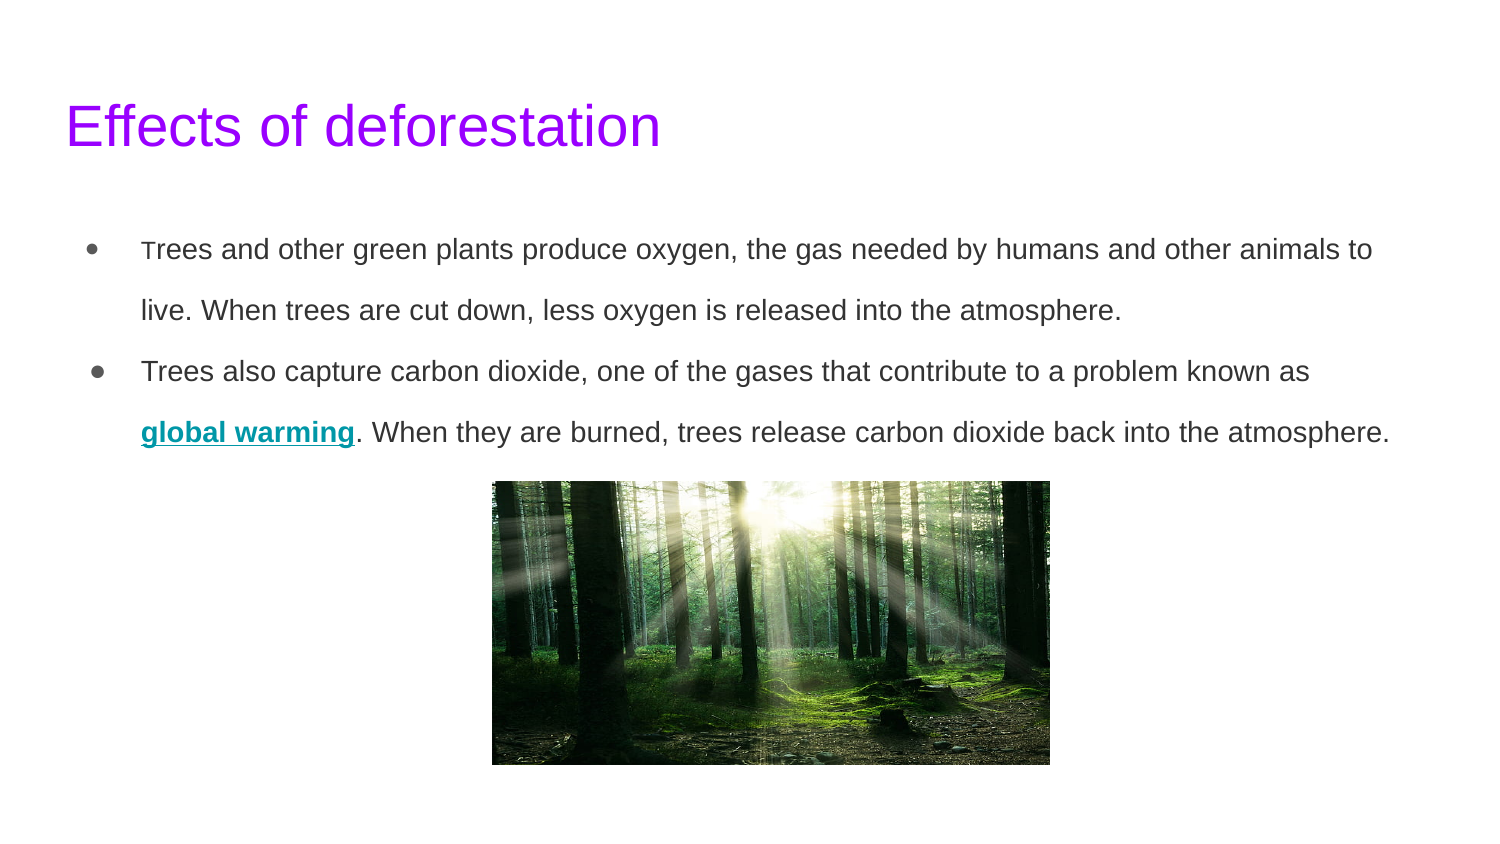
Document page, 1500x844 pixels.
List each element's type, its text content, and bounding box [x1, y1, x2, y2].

picture [491, 480, 1050, 765]
text_box Trees and other green plants produce oxygen, the gas needed by humans and other animals to live. When trees are cut down, less oxygen is released into the atmosphere. Trees also capture carbon dioxide, one of the gases that contribute to a problem known as global warming. When they are burned, trees release carbon dioxide back into the atmosphere. [51, 189, 1449, 750]
text_box Effects of deforestation [51, 72, 1449, 167]
